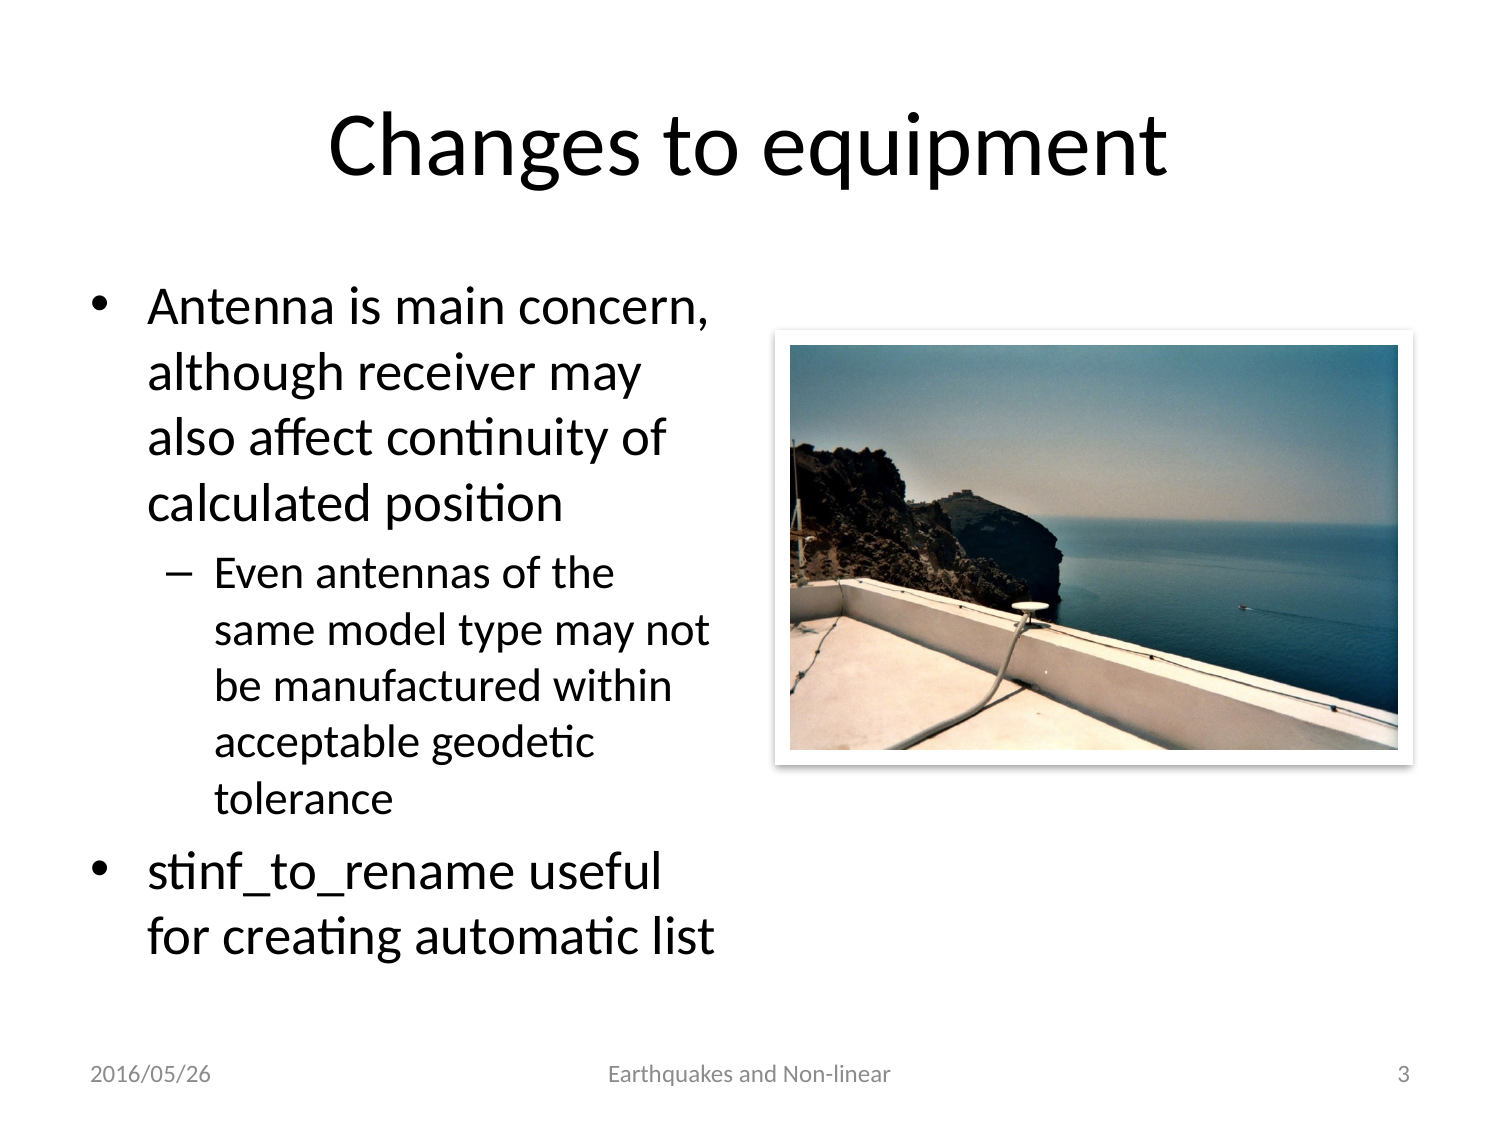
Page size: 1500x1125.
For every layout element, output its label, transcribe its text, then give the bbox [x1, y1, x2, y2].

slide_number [75, 1042, 425, 1103]
slide_number 3 [1074, 1042, 1425, 1103]
list Antenna is main concern, although receiver may also affect continuity of calculated position Even antennas of the same model type may not be manufactured within acceptable geodetic tolerance stinf_to_rename useful for creating automatic list [75, 262, 738, 1005]
title Changes to equipment [75, 45, 1425, 233]
footer Earthquakes and Non-linear [512, 1042, 988, 1103]
picture [789, 344, 1399, 751]
